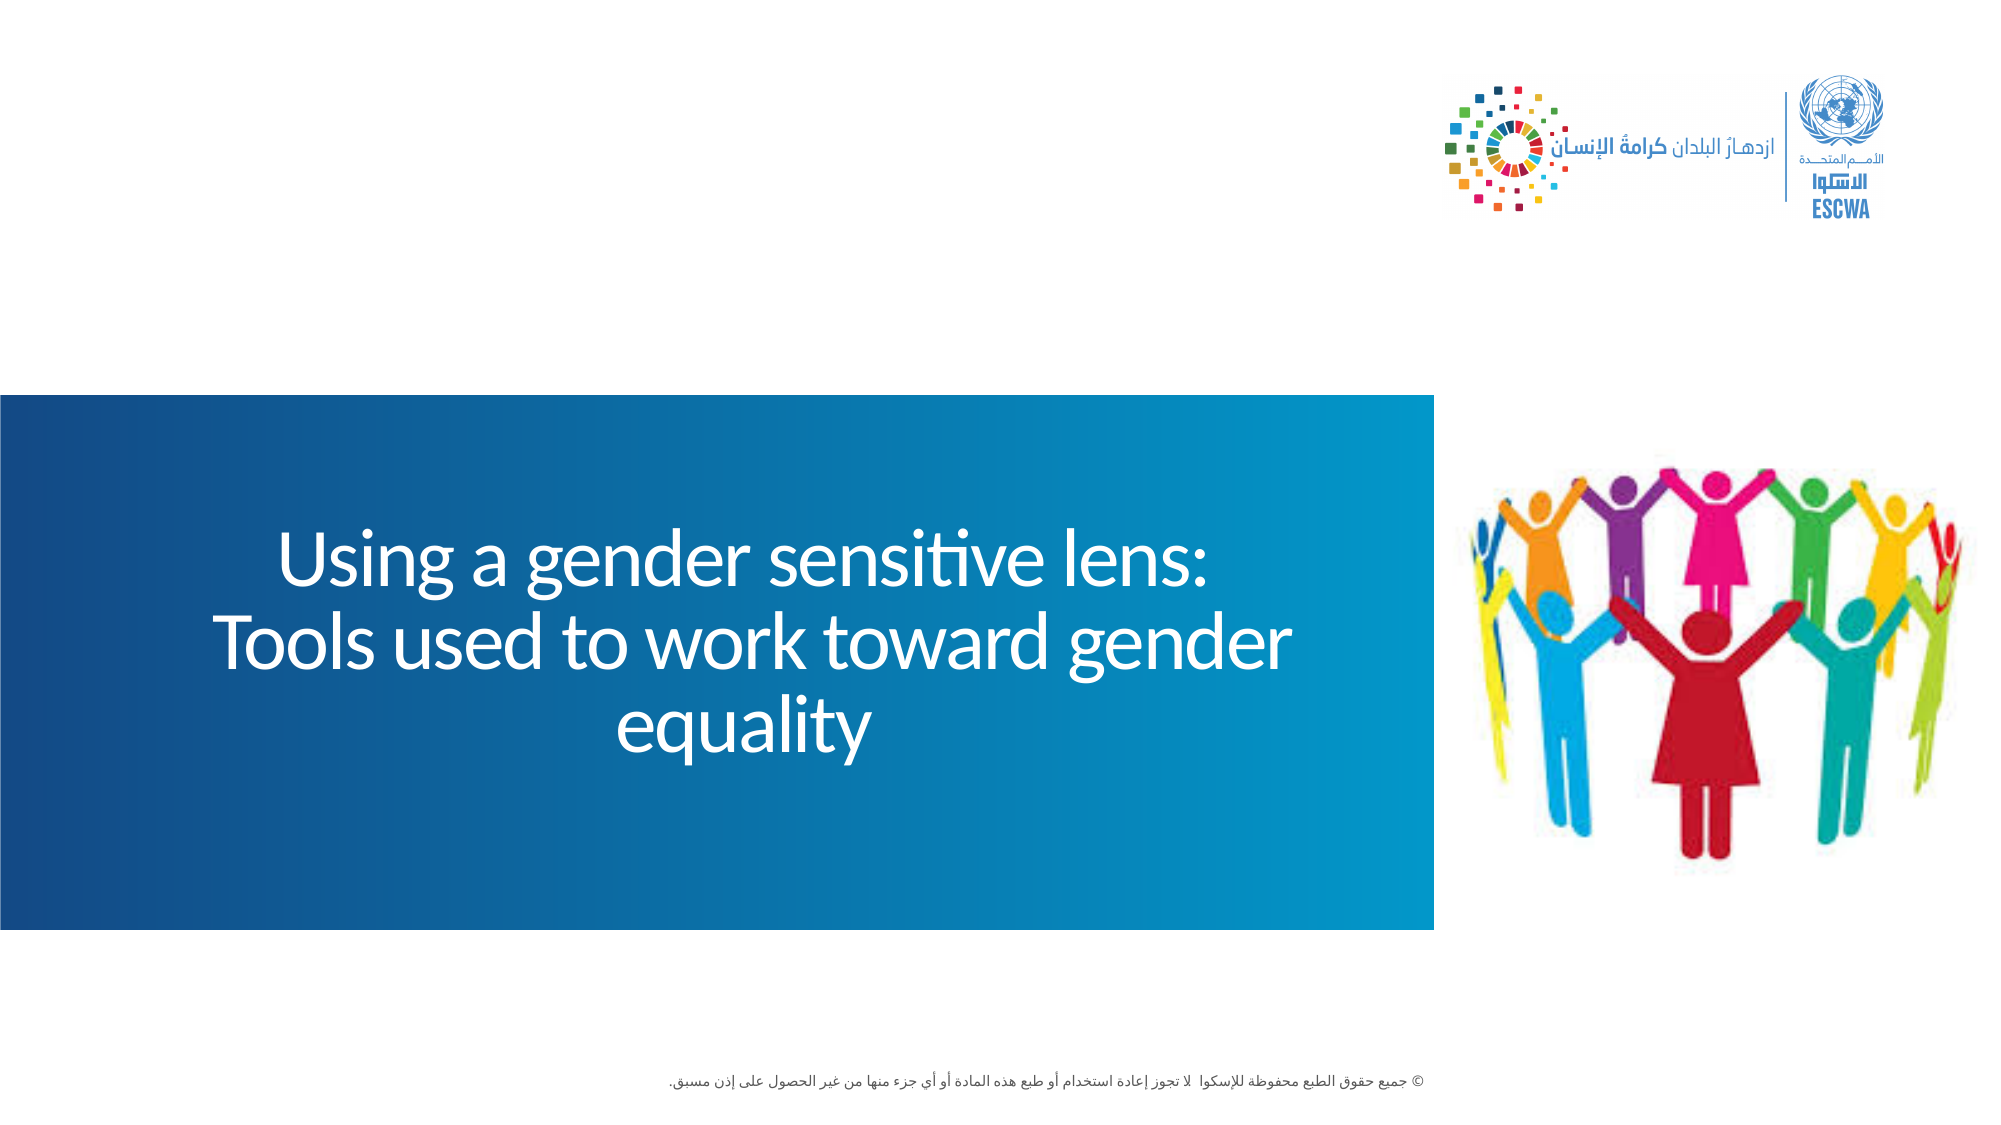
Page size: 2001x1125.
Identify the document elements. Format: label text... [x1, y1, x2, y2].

picture [1434, 392, 2000, 937]
title Using a gender sensitive lens: Tools used to work toward gender equality [86, 458, 1403, 832]
picture [1442, 74, 1885, 220]
